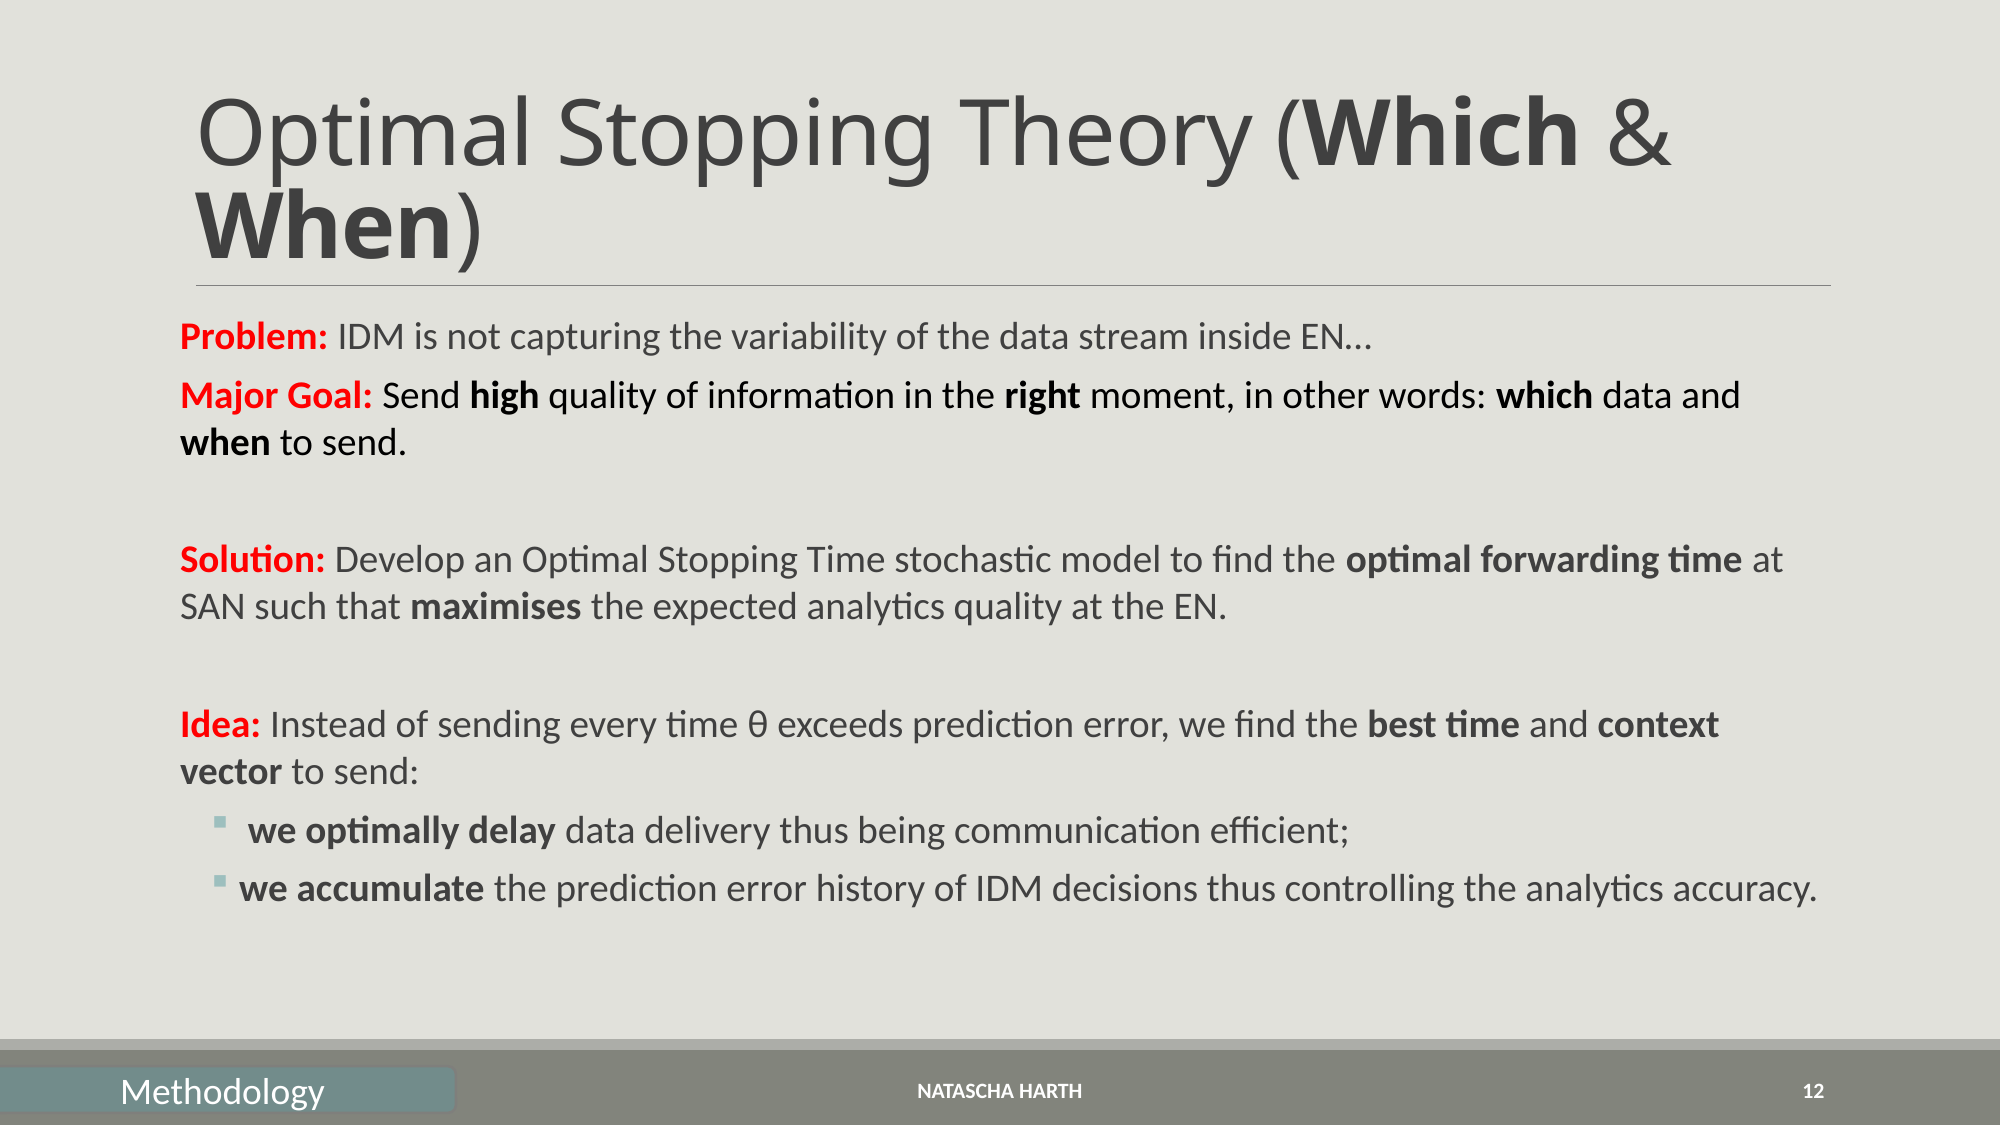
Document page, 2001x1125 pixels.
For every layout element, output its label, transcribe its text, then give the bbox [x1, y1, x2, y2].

text_box Methodology [0, 1064, 458, 1115]
slide_number 12 [1624, 1059, 1840, 1120]
footer Natascha Harth [604, 1059, 1396, 1120]
list Problem: IDM is not capturing the variability of the data stream inside EN… Major Goal: Send high quality of information in the right moment, in other words: which data and when to send. Solution: Develop an Optimal Stopping Time stochastic model to find the optimal forwarding time at SAN such that maximises the expected analytics quality at the EN. Idea: Instead of sending every time θ exceeds prediction error, we find the best time and context vector to send: we optimally delay data delivery thus being communication efficient; we accumulate the prediction error history of IDM decisions thus controlling the analytics accuracy. [180, 302, 1830, 963]
title Optimal Stopping Theory (Which & When) [180, 47, 1830, 285]
